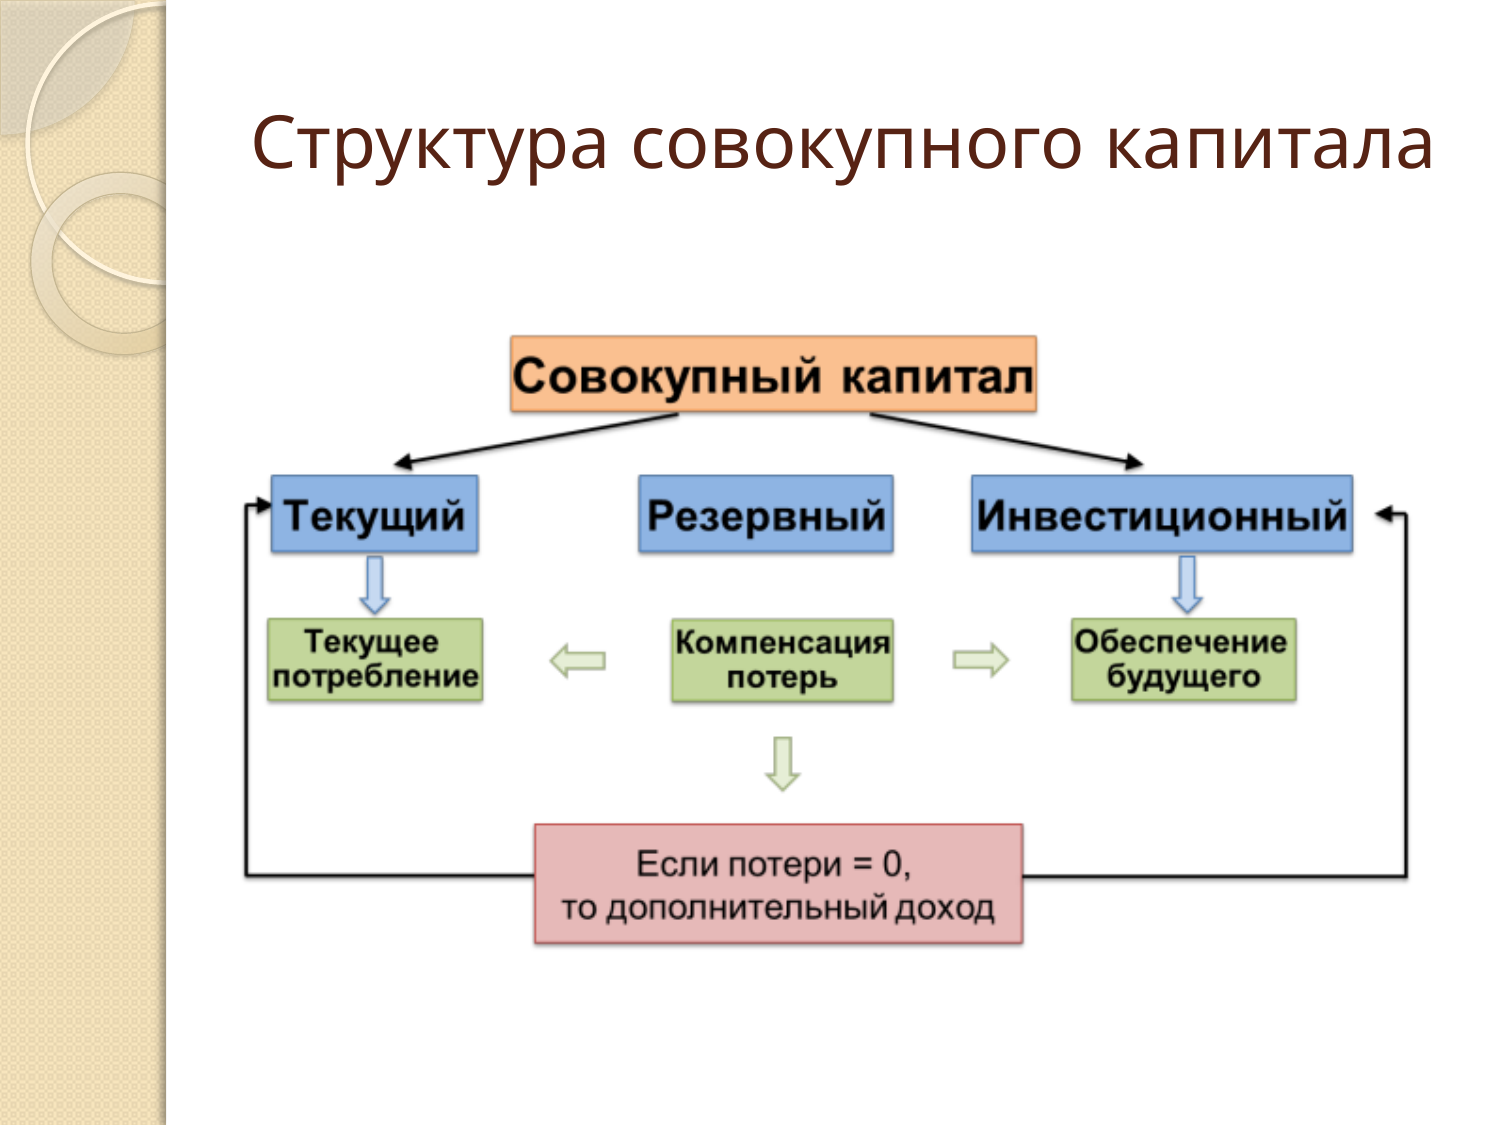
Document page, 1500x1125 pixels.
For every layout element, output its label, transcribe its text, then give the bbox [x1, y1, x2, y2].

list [175, 327, 1483, 952]
title Структура совокупного капитала [235, 45, 1466, 233]
